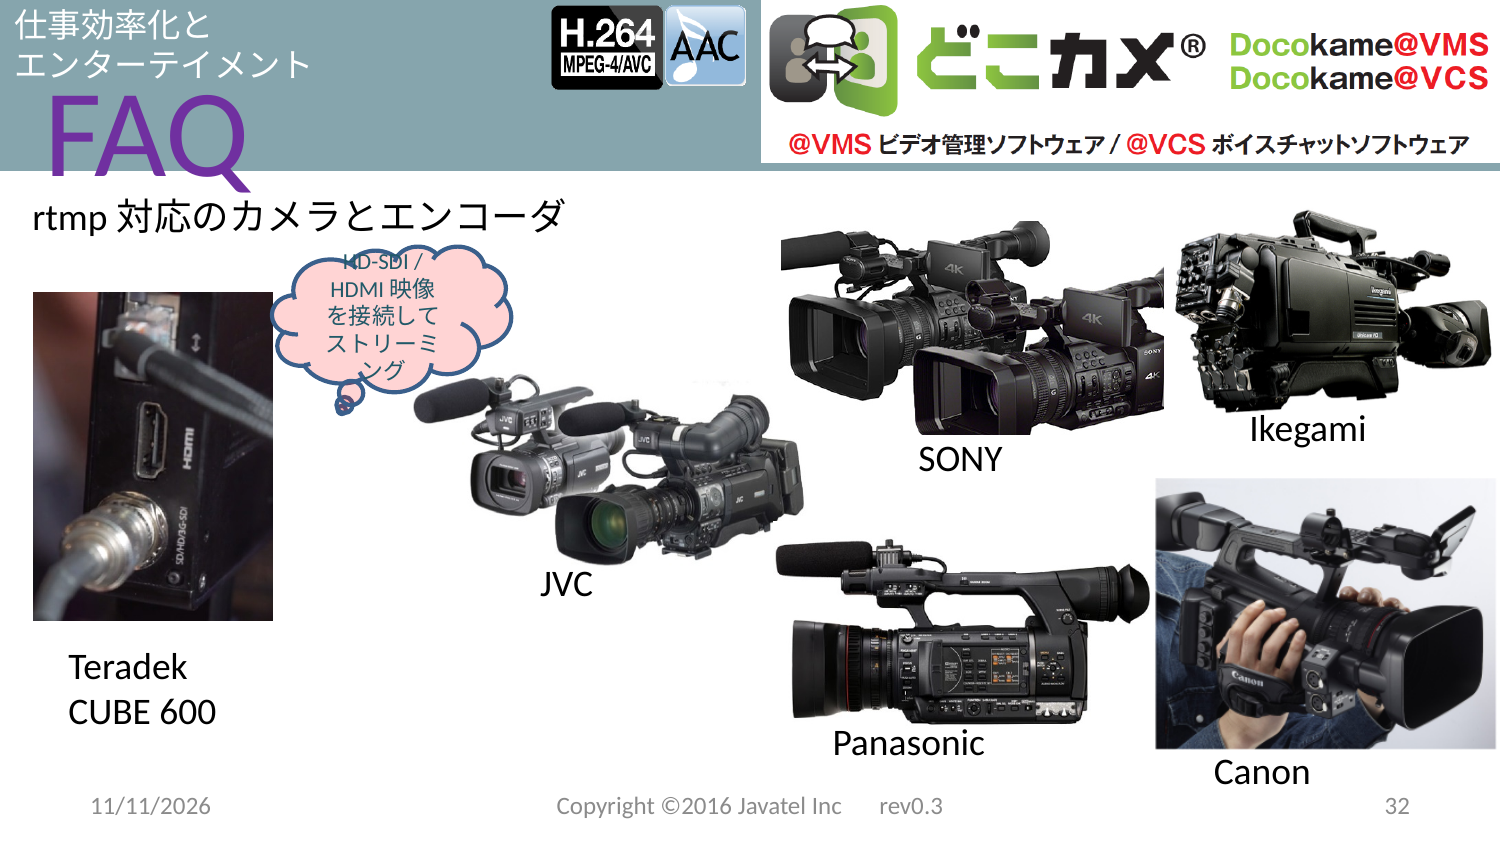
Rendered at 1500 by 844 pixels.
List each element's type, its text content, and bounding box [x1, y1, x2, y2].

text_box Ikegami [1234, 452, 1436, 456]
picture [1153, 477, 1499, 750]
text_box Teradek CUBE 600 [53, 634, 232, 740]
text_box FAQ [29, 43, 715, 209]
text_box Canon [1198, 758, 1341, 782]
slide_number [75, 782, 425, 827]
footer Copyright ©2016 Javatel Inc rev0.3 [512, 782, 988, 827]
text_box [548, 3, 746, 92]
text_box SONY [903, 444, 1105, 487]
picture [407, 185, 1500, 741]
picture [33, 292, 273, 622]
text_box rtmp対応のカメラとエンコーダ [17, 185, 632, 246]
picture [761, 0, 1500, 163]
text_box HD-SDI / HDMI映像を接続してストリーミング [277, 244, 509, 417]
text_box 仕事効率化と エンターテイメント [0, 0, 760, 171]
text_box Panasonic [817, 749, 1019, 771]
slide_number 32 [1074, 782, 1425, 827]
